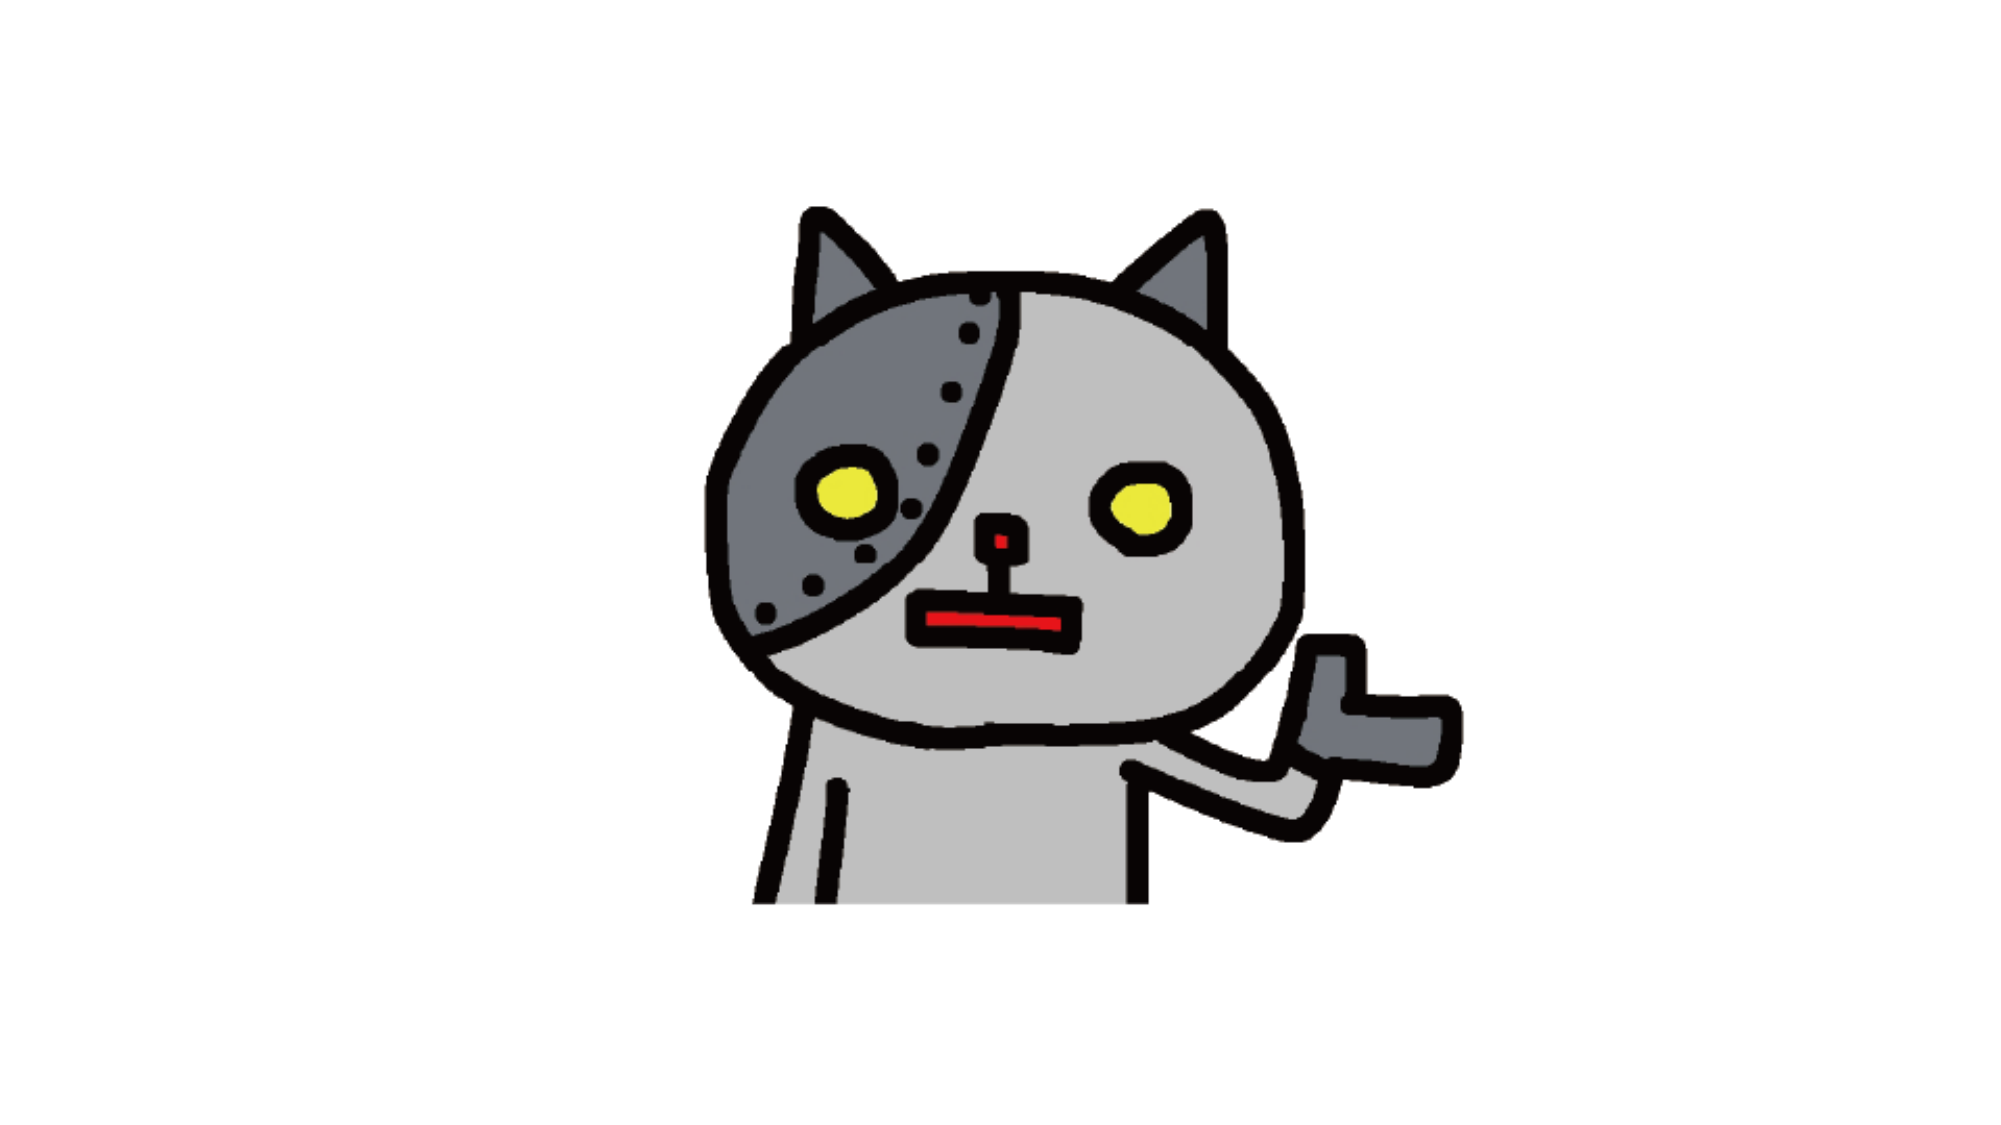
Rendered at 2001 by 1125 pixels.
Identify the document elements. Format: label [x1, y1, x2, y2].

picture [467, 130, 1533, 995]
